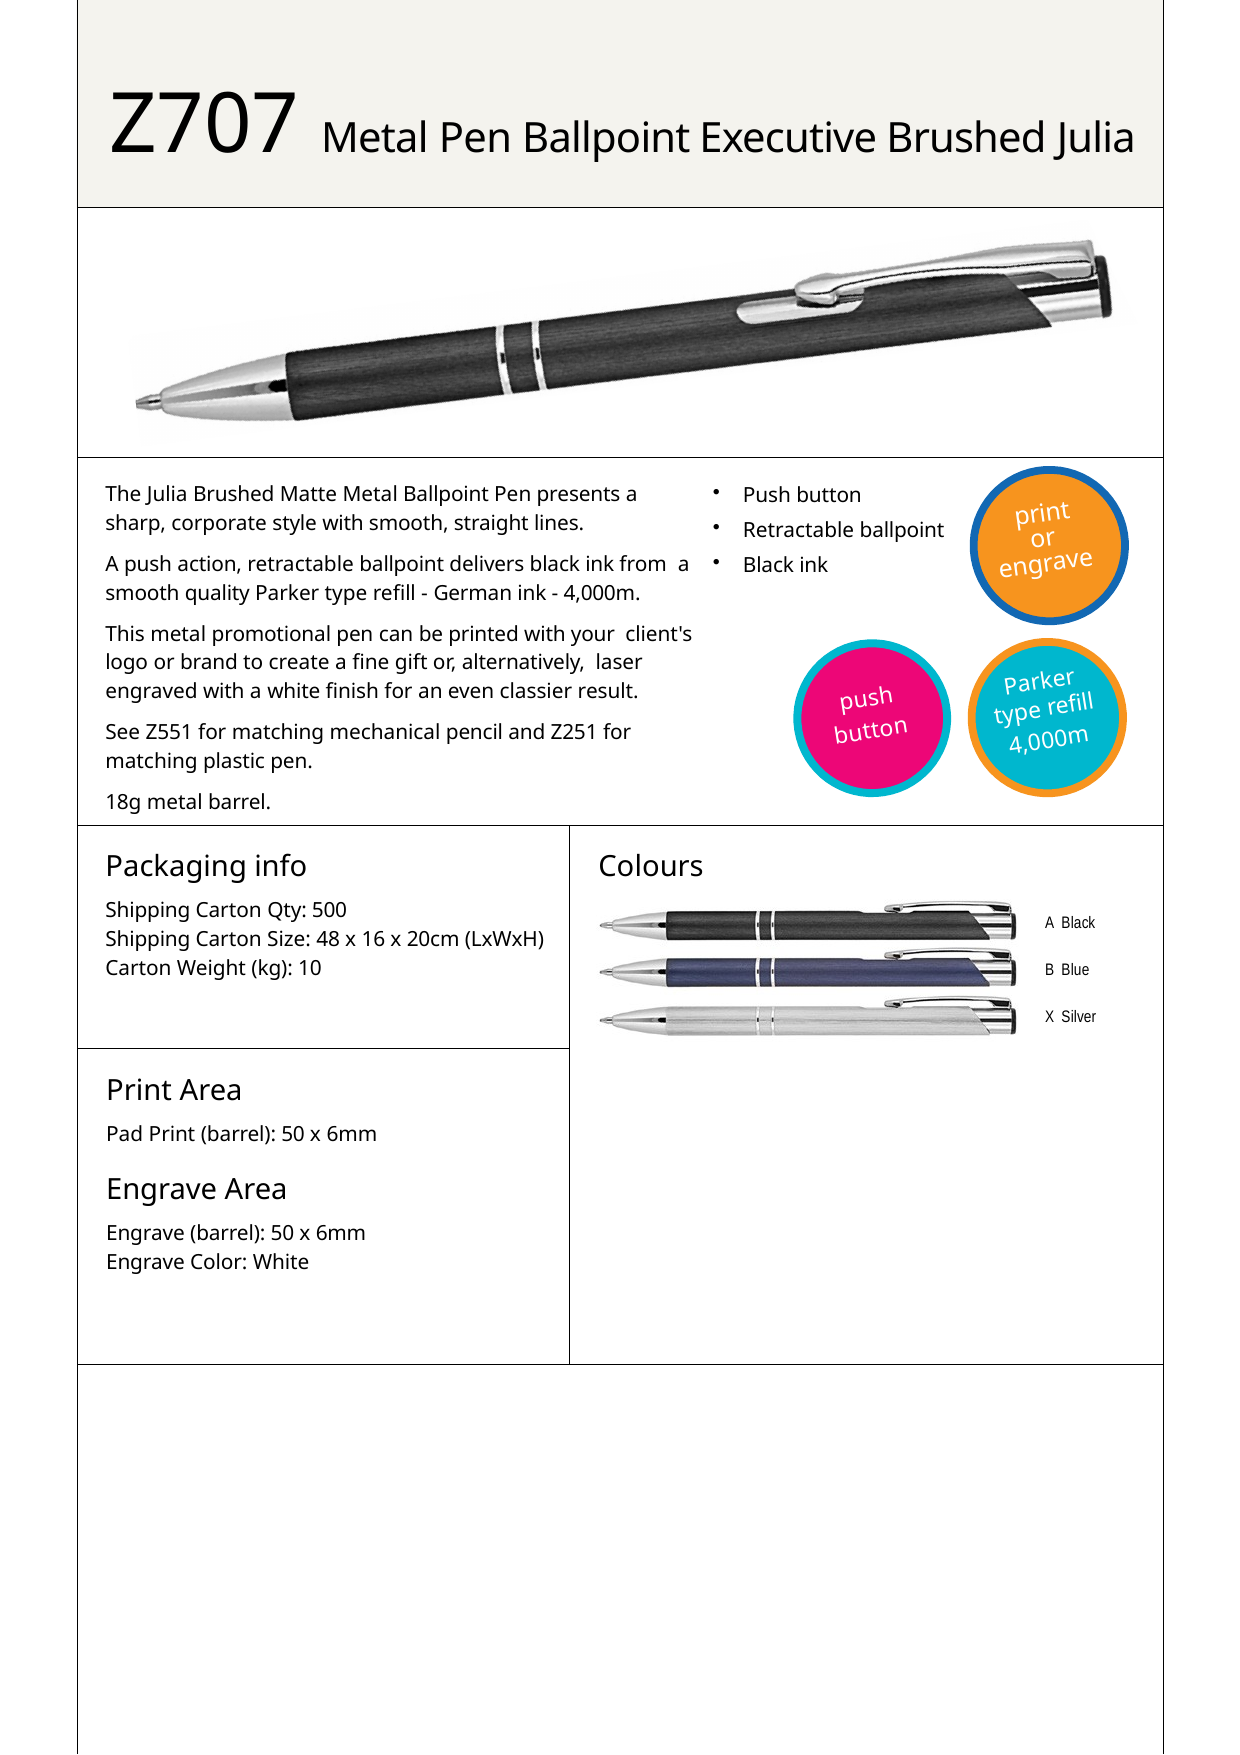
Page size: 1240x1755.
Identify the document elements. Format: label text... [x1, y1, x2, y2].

text_box type refill [992, 689, 1098, 729]
text_box [596, 899, 1019, 1042]
title Z707 Metal Pen Ballpoint Executive Brushed Julia [96, 208, 1145, 362]
text_box push [837, 682, 900, 715]
text_box [971, 641, 1123, 794]
picture [128, 362, 1138, 448]
text_box engrave [997, 543, 1106, 584]
text_box Parker [1002, 664, 1079, 700]
text_box print [1012, 497, 1075, 531]
text_box A Black [1043, 909, 1100, 932]
text_box Colours [596, 845, 707, 883]
text_box [797, 643, 948, 794]
text_box B Blue [1043, 956, 1094, 979]
text_box The Julia Brushed Matte Metal Ballpoint Pen presents a sharp, corporate style with smooth, straight lines. A push action, retractable ballpoint delivers black ink from a smooth quality Parker type refill - German ink - 4,000m. This metal promotional pen can be printed with your client's logo or brand to create a fine gift or, alternatively, laser engraved with a white finish for an even classier result. See Z551 for matching mechanical pencil and Z251 for matching plastic pen. 18g metal barrel. [103, 474, 705, 814]
text_box 4,000m [1007, 722, 1093, 759]
text_box Packaging info Shipping Carton Qty: 500 Shipping Carton Size: 48 x 16 x 20cm (LxWxH) Carton Weight (kg): 10 [103, 825, 556, 980]
text_box Push button Retractable ballpoint Black ink [710, 469, 960, 577]
title Z707 Metal Pen Ballpoint Executive Brushed Julia [96, 66, 1145, 207]
text_box button [832, 712, 915, 749]
text_box or [1028, 523, 1067, 553]
text_box [973, 469, 1125, 622]
text_box Print Area Pad Print (barrel): 50 x 6mm Engrave Area Engrave (barrel): 50 x 6mm Engrave Color: White [104, 1049, 385, 1274]
text_box X Silver [1043, 1003, 1101, 1026]
